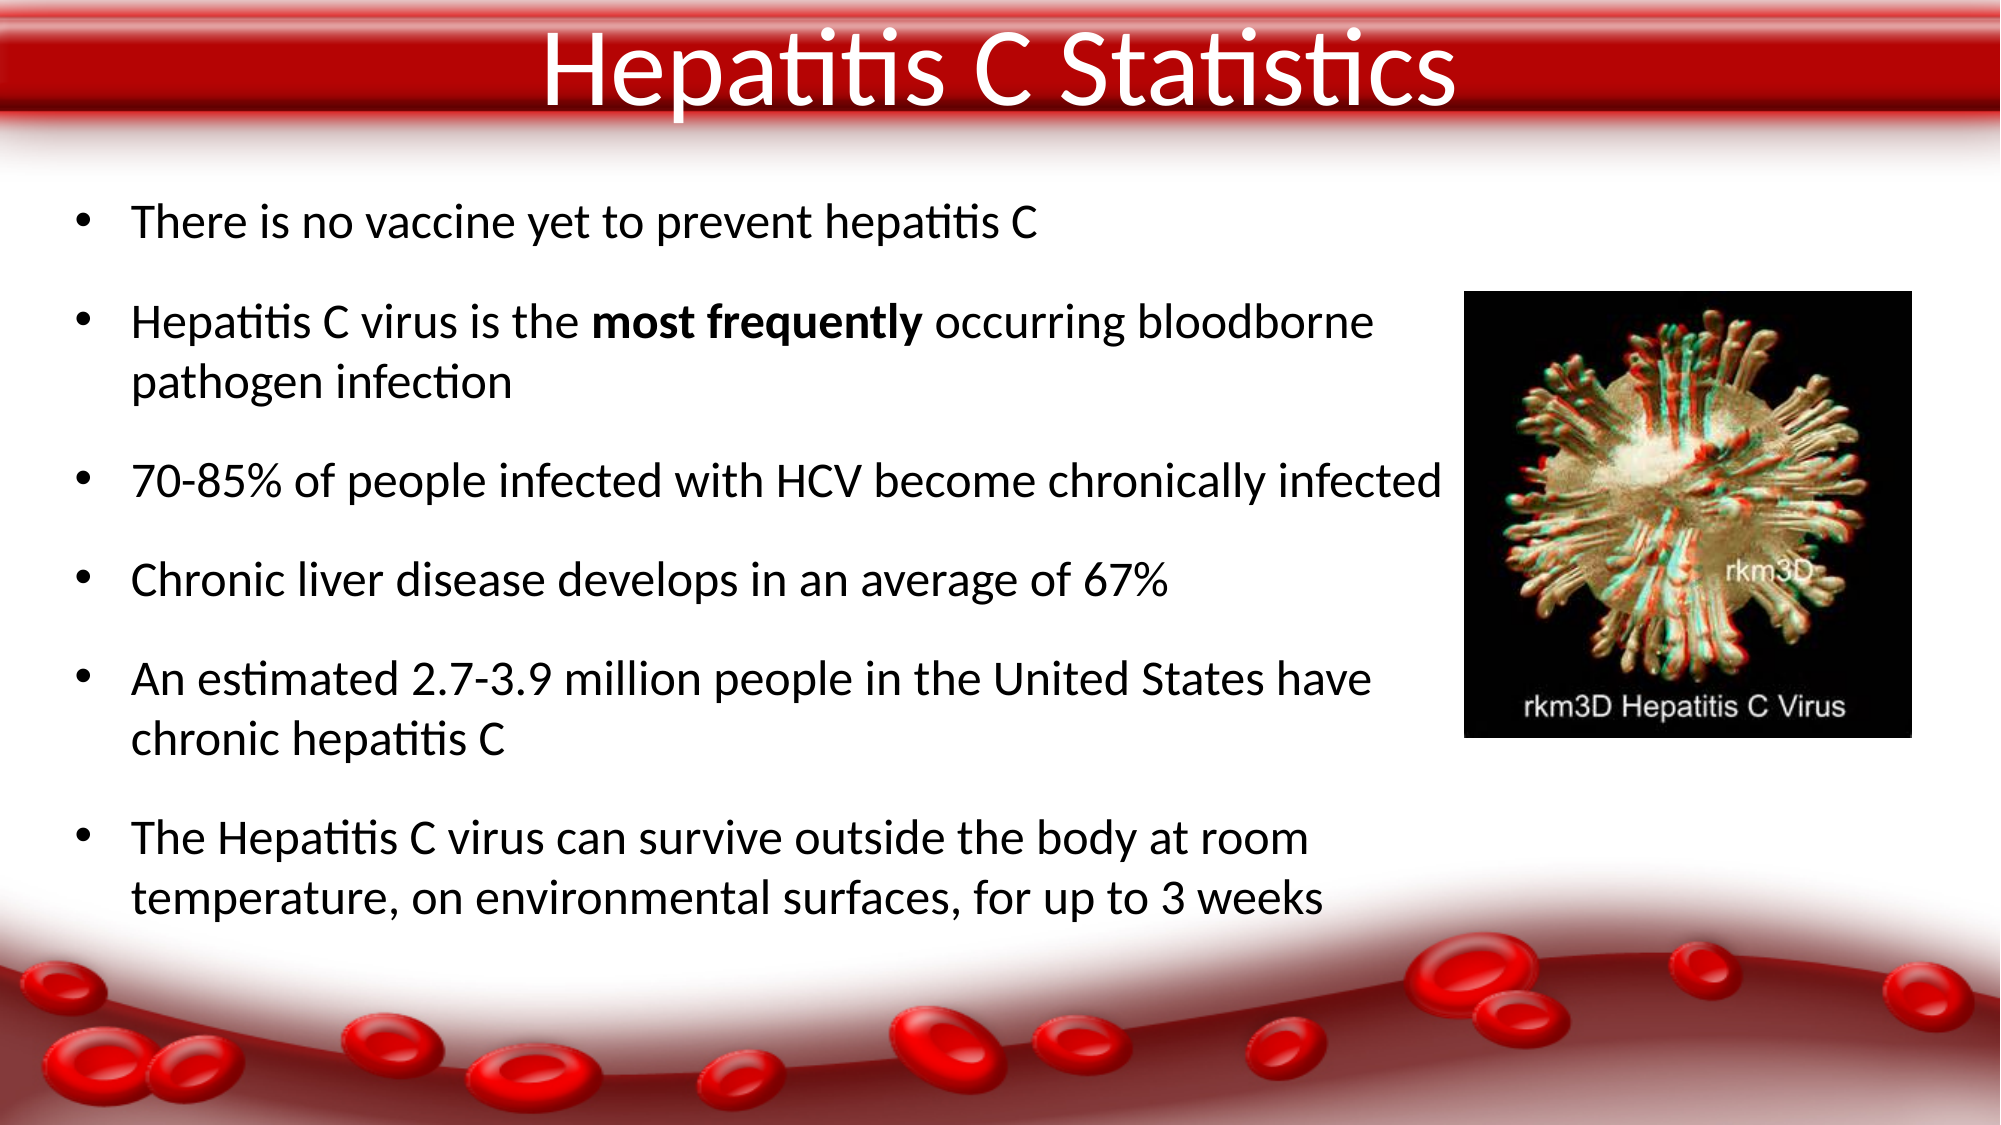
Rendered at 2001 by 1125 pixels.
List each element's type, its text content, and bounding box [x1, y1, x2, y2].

picture [0, 0, 2000, 1125]
text_box There is no vaccine yet to prevent hepatitis C Hepatitis C virus is the most frequently occurring bloodborne pathogen infection 70-85% of people infected with HCV become chronically infected Chronic liver disease develops in an average of 67% An estimated 2.7-3.9 million people in the United States have chronic hepatitis C The Hepatitis C virus can survive outside the body at room temperature, on environmental surfaces, for up to 3 weeks [59, 193, 1465, 924]
